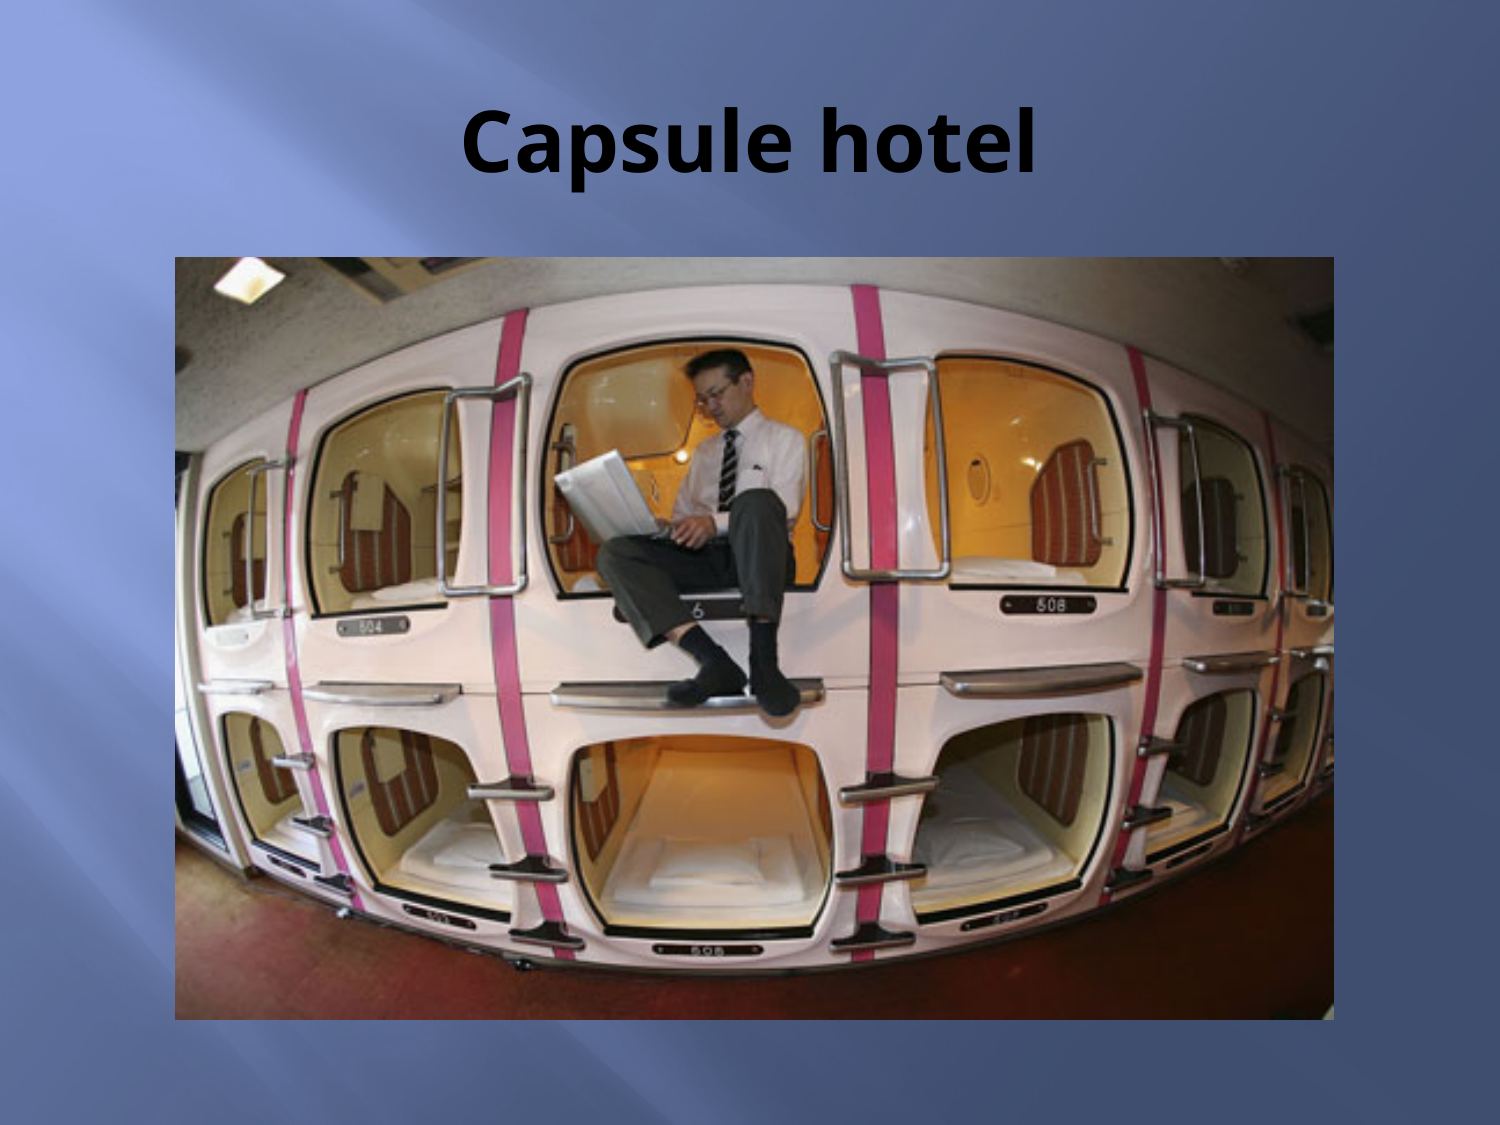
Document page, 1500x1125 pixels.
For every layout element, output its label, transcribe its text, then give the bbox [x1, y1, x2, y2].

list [175, 257, 1334, 1020]
title Capsule hotel [75, 45, 1425, 233]
